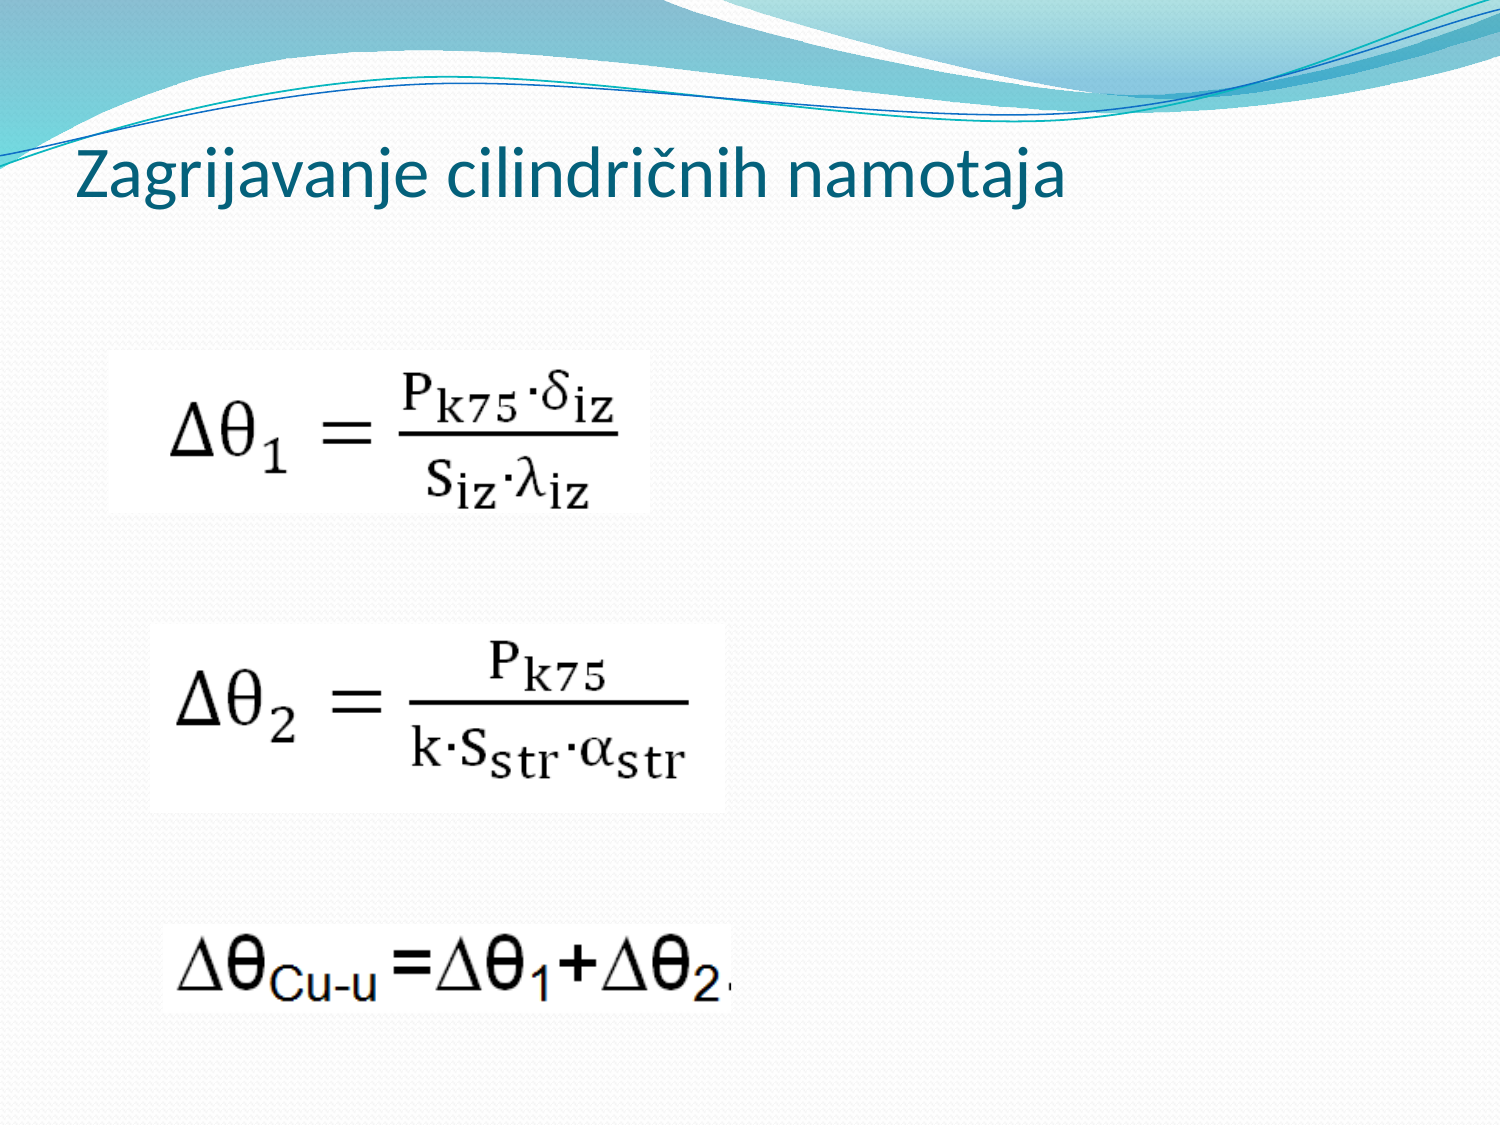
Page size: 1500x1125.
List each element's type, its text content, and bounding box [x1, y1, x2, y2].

title Zagrijavanje cilindričnih namotaja [75, 115, 1425, 213]
picture [149, 624, 726, 813]
picture [162, 924, 732, 1013]
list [107, 349, 651, 513]
